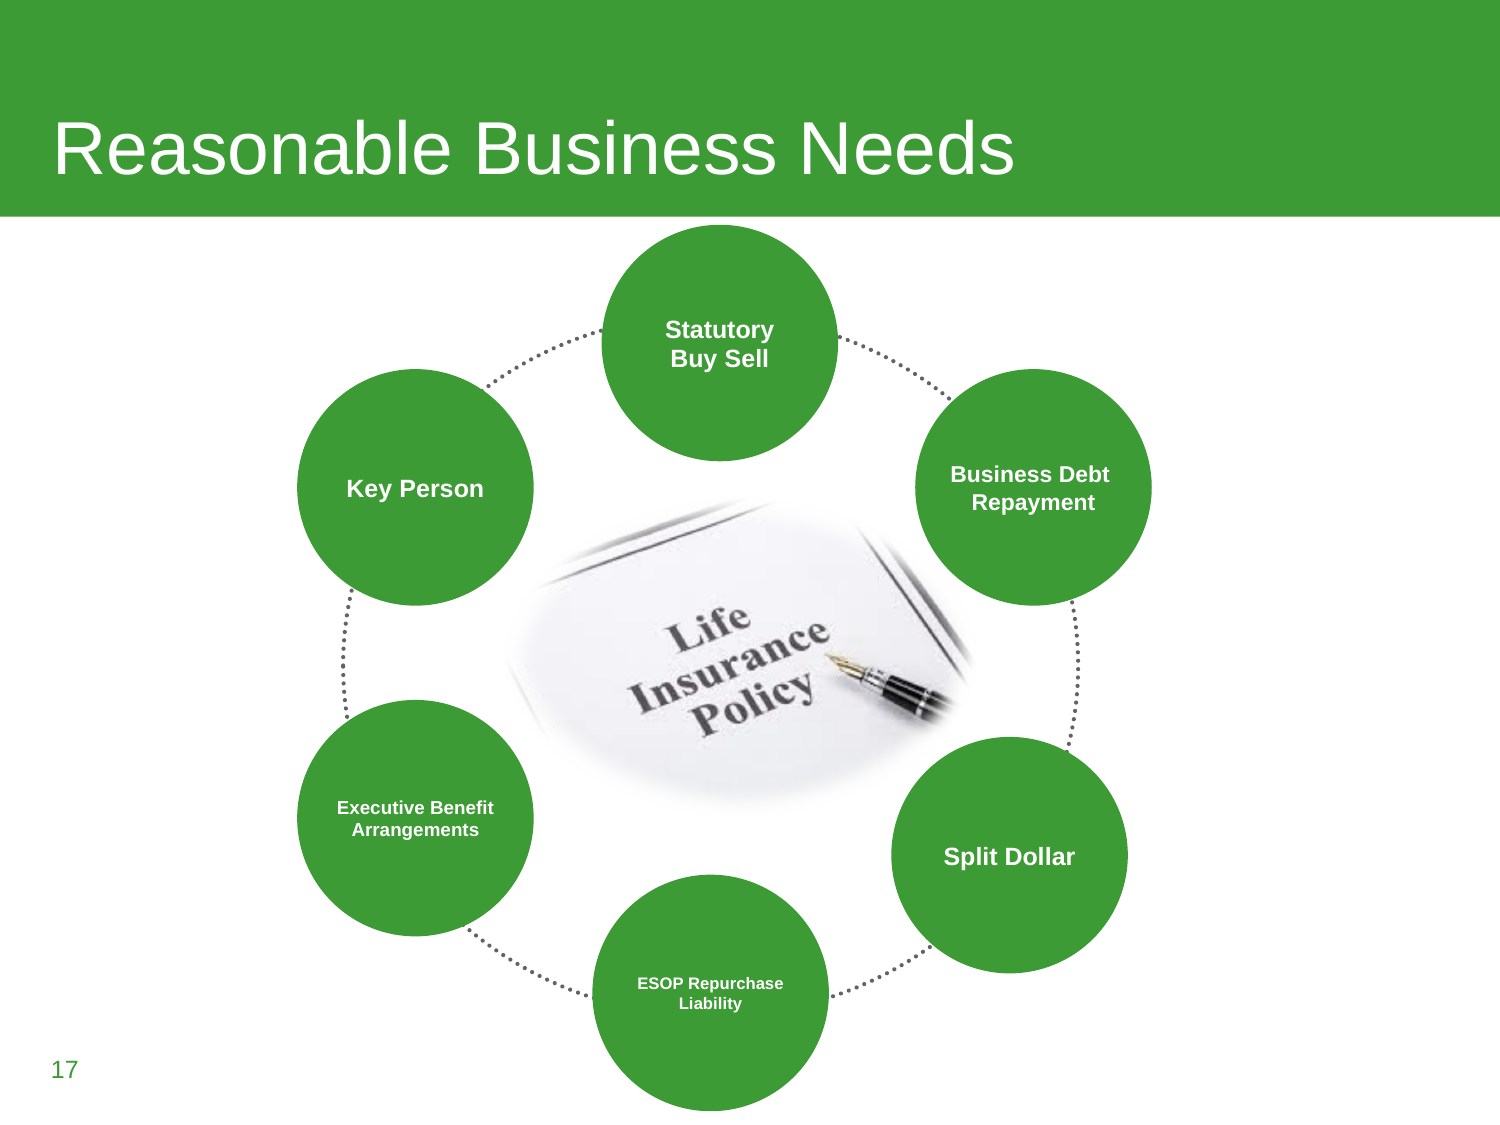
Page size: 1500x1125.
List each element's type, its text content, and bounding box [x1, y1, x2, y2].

text_box Key Person [295, 366, 536, 608]
text_box [466, 827, 932, 999]
slide_number 17 [35, 1038, 121, 1098]
text_box Business Debt Repayment [913, 366, 1154, 608]
text_box Statutory Buy Sell [599, 222, 841, 464]
title Reasonable Business Needs [37, 23, 1463, 199]
text_box [485, 328, 951, 494]
picture [500, 495, 980, 819]
text_box [985, 598, 1081, 749]
text_box Split Dollar [889, 734, 1130, 976]
text_box ESOP Repurchase Liability [590, 872, 831, 1114]
text_box [341, 579, 495, 727]
text_box Executive Benefit Arrangements [295, 697, 536, 939]
